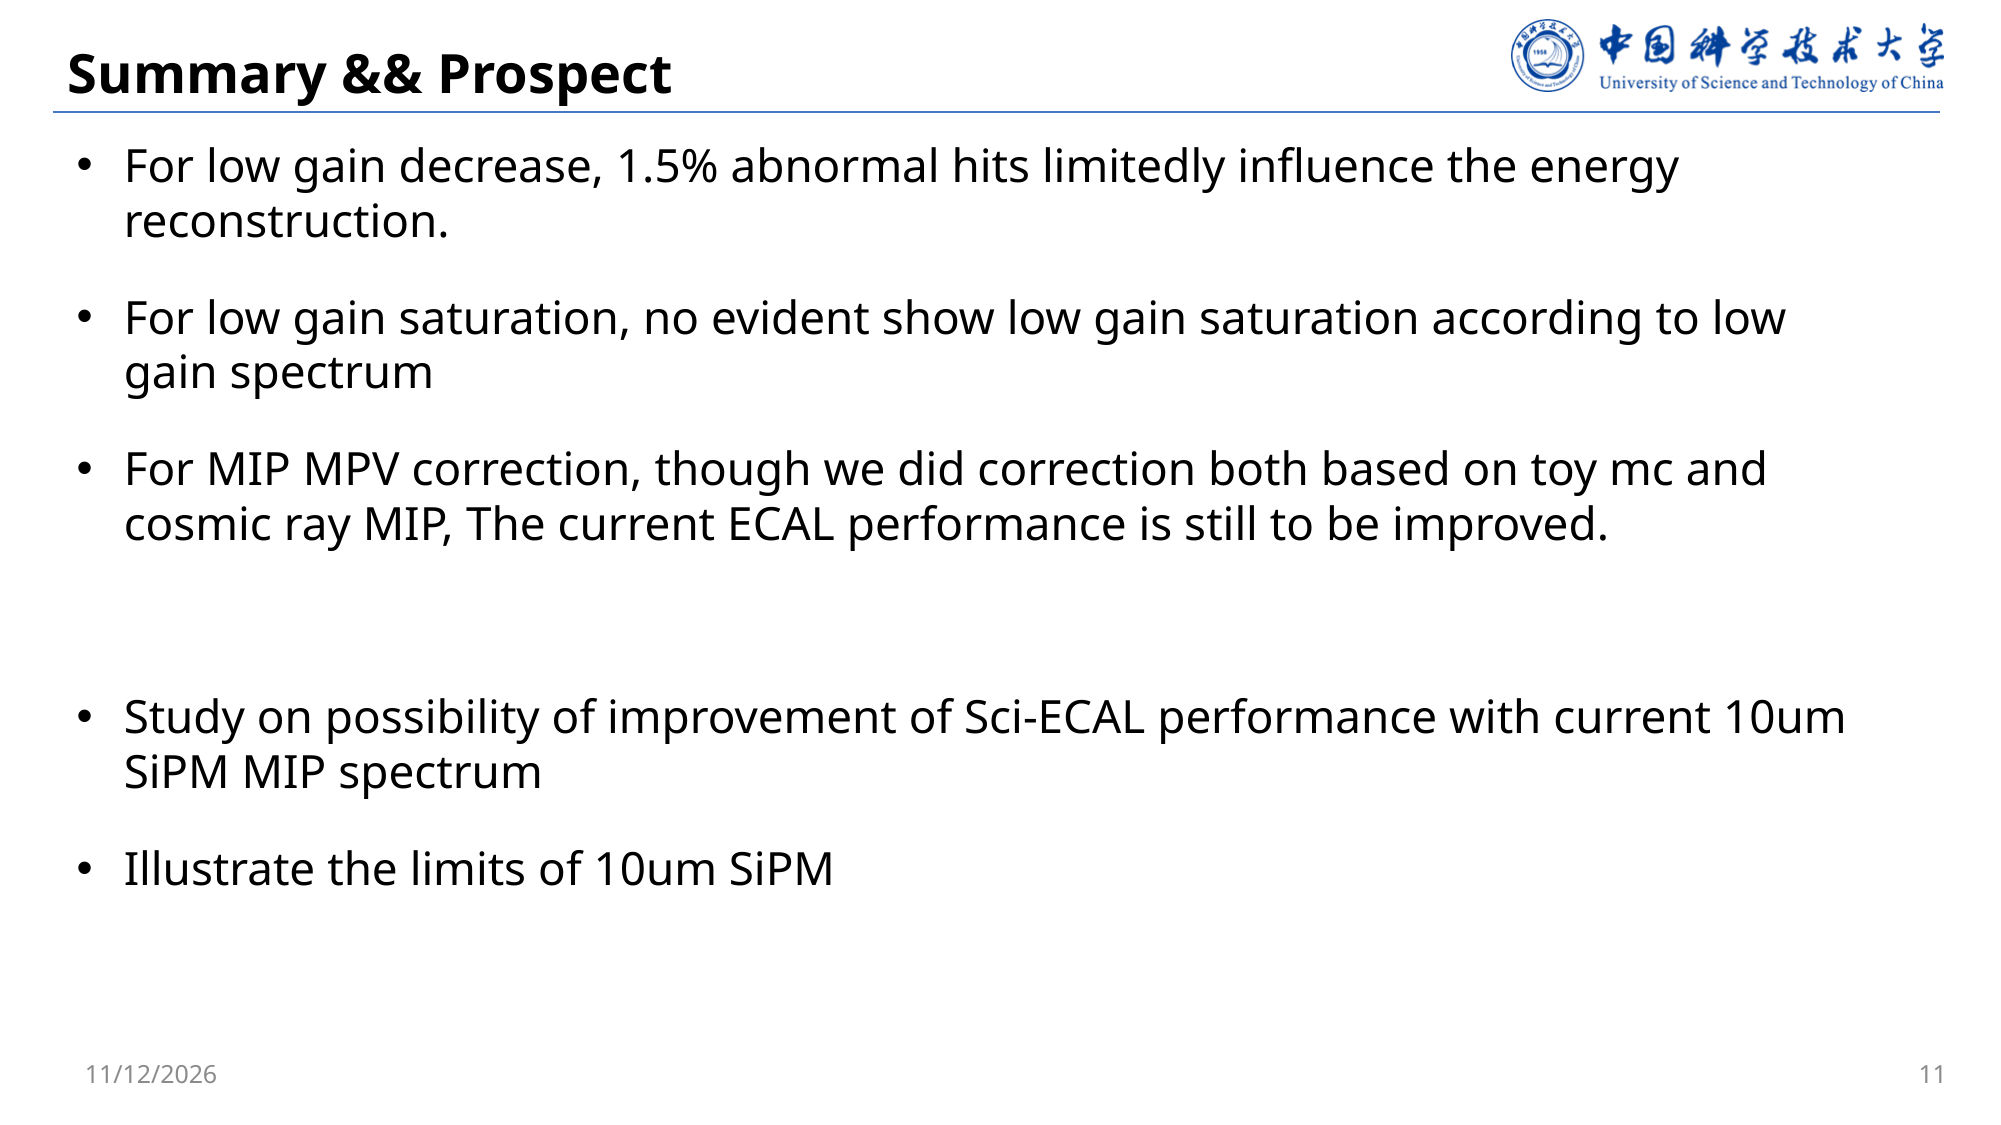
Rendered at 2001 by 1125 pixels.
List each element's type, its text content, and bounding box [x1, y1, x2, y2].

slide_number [69, 1045, 520, 1106]
title Summary && Prospect [52, 19, 1721, 129]
picture [1721, 19, 1944, 92]
slide_number 11 [1511, 1045, 1962, 1106]
list For low gain decrease, 1.5% abnormal hits limitedly influence the energy reconstruction. For low gain saturation, no evident show low gain saturation according to low gain spectrum For MIP MPV correction, though we did correction both based on toy mc and cosmic ray MIP, The current ECAL performance is still to be improved. Study on possibility of improvement of Sci-ECAL performance with current 10um SiPM MIP spectrum Illustrate the limits of 10um SiPM [52, 129, 1880, 1014]
